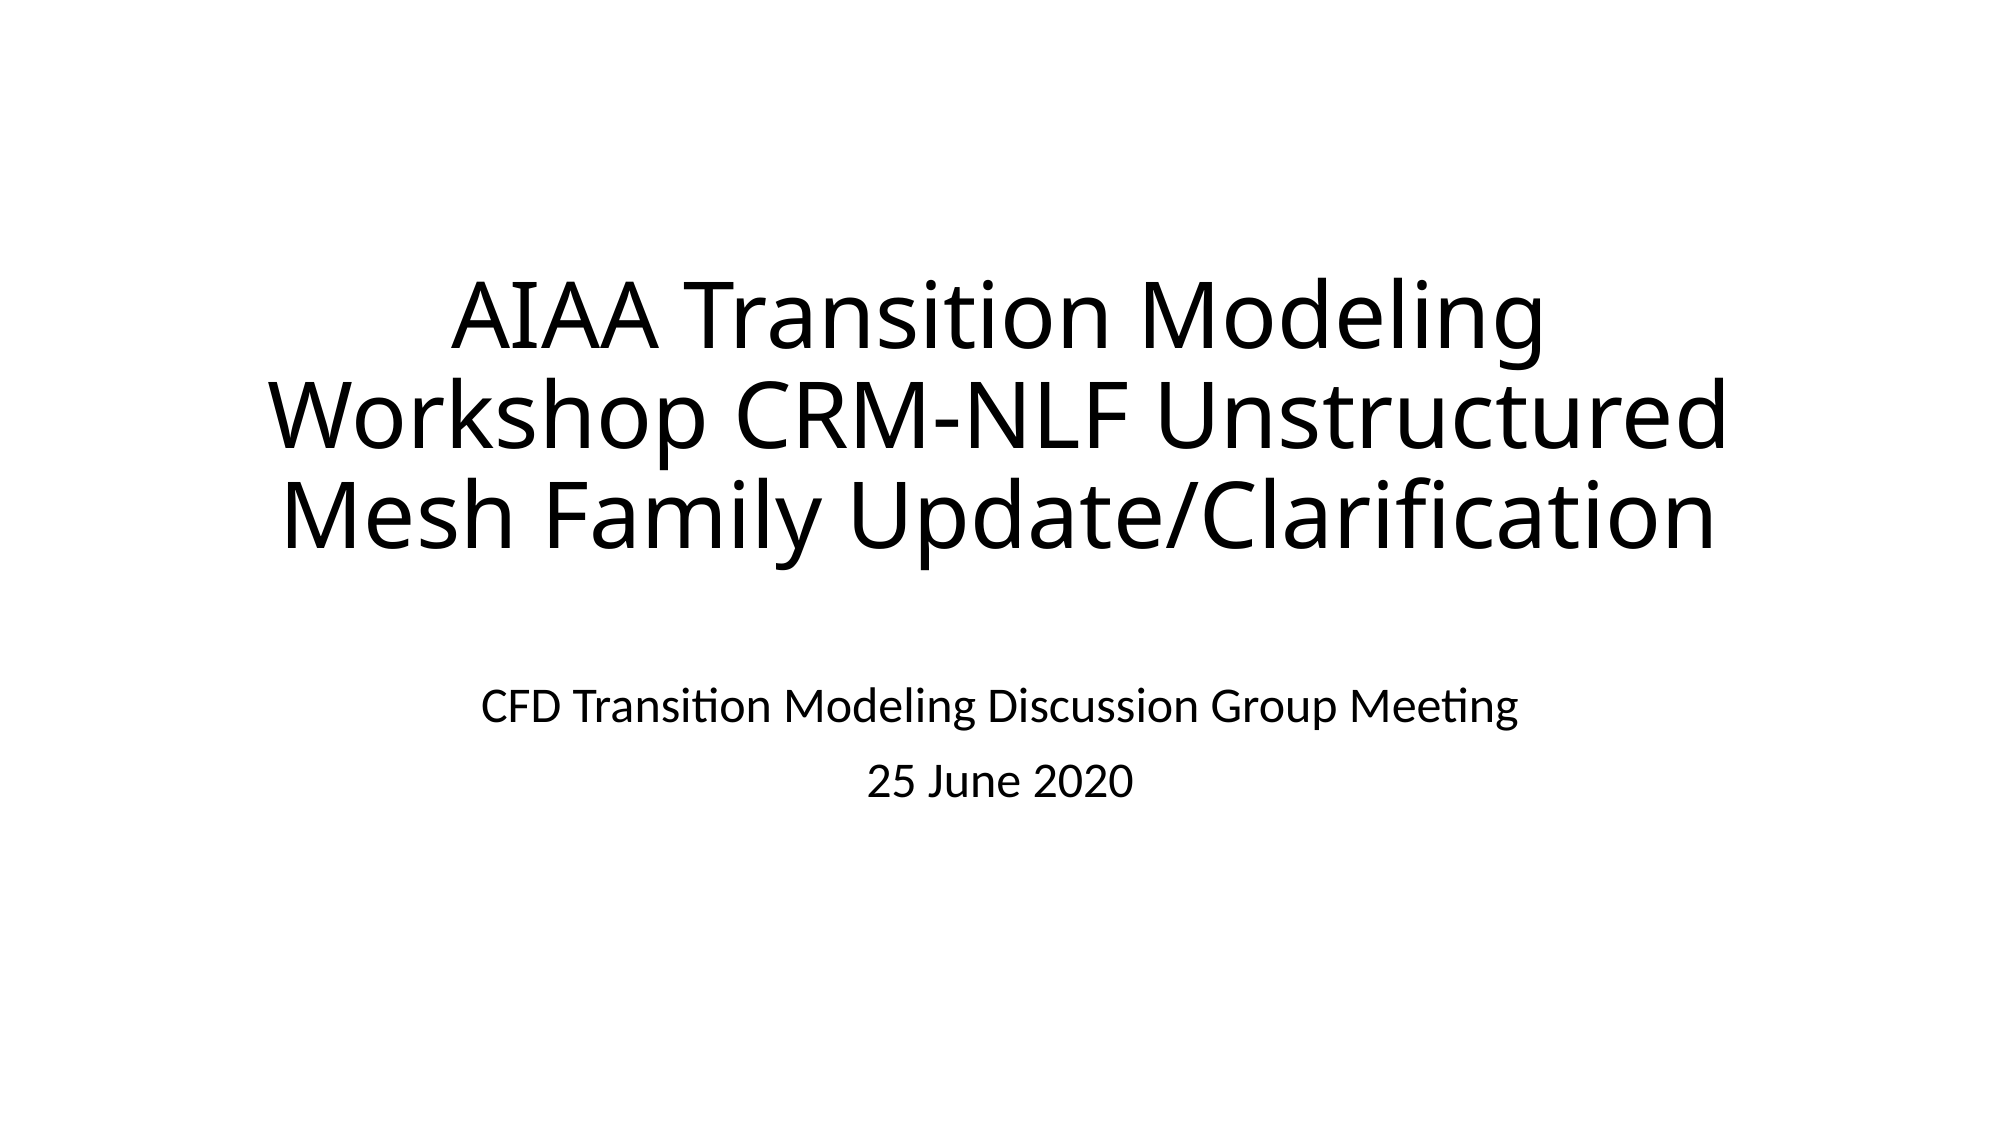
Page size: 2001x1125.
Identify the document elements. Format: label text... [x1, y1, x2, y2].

title AIAA Transition Modeling Workshop CRM-NLF Unstructured Mesh Family Update/Clarification [249, 184, 1750, 576]
subtitle CFD Transition Modeling Discussion Group Meeting 25 June 2020 [249, 590, 1750, 863]
